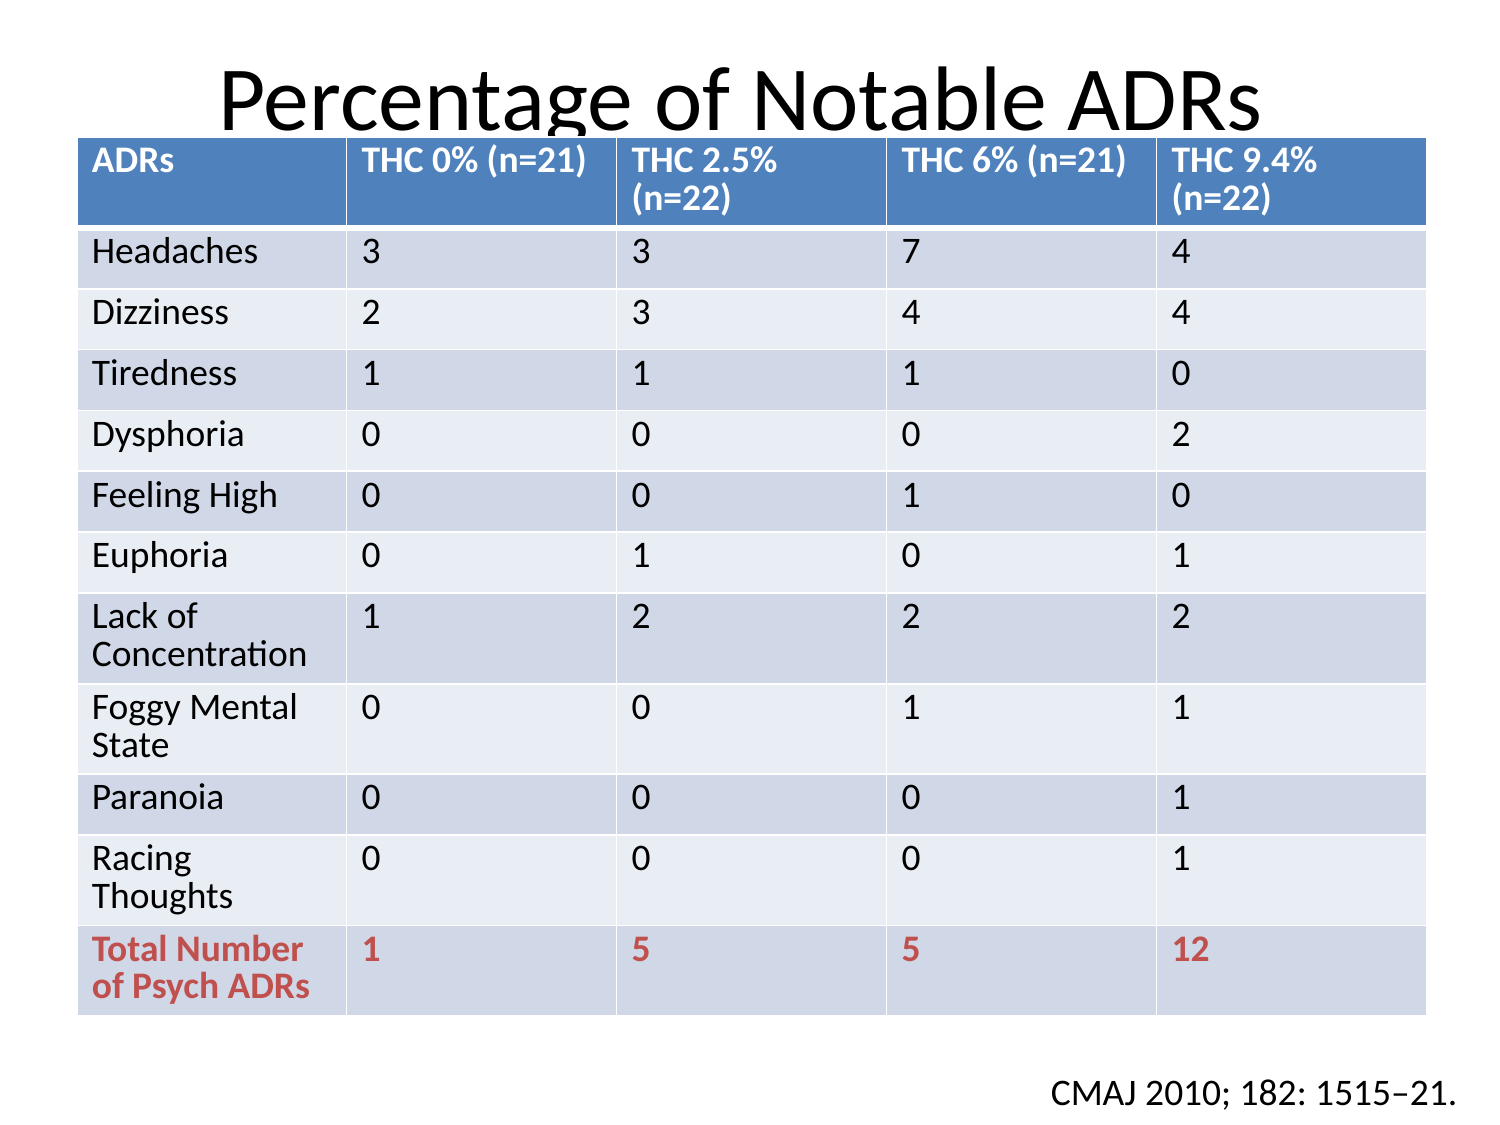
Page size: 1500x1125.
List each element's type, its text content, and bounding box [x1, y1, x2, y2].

table_cell 1 [887, 350, 1156, 410]
table_cell 1 [1157, 685, 1426, 773]
table_cell 0 [347, 685, 616, 773]
table_cell 0 [347, 411, 616, 470]
table_cell 0 [347, 472, 616, 531]
table_cell 1 [1157, 533, 1426, 592]
table_cell Foggy Mental State [78, 685, 346, 773]
table_cell Tiredness [78, 350, 346, 410]
table_header THC 6% (n=21) [887, 138, 1156, 225]
table_cell 4 [1157, 231, 1426, 288]
table_cell 1 [887, 685, 1156, 773]
table_cell Racing Thoughts [78, 836, 346, 925]
table_cell 0 [347, 836, 616, 925]
table_cell 0 [887, 411, 1156, 470]
table_cell Total Number of Psych ADRs [78, 926, 346, 1015]
table_cell 4 [1157, 290, 1426, 349]
table_header ADRs [78, 138, 346, 225]
table_cell 1 [347, 350, 616, 410]
table_cell 0 [1157, 472, 1426, 531]
table_header THC 9.4% (n=22) [1157, 138, 1426, 225]
table_cell 0 [887, 836, 1156, 925]
table_cell 2 [1157, 411, 1426, 470]
table_cell 3 [347, 231, 616, 288]
table_cell 5 [887, 926, 1156, 1015]
table_cell 1 [347, 926, 616, 1015]
table_cell 0 [347, 533, 616, 592]
table_cell 2 [617, 594, 886, 683]
table_cell Euphoria [78, 533, 346, 592]
table_cell Lack of Concentration [78, 594, 346, 683]
table_cell Feeling High [78, 472, 346, 531]
table_cell 3 [617, 231, 886, 288]
table_cell 1 [887, 472, 1156, 531]
table_header THC 2.5% (n=22) [617, 138, 886, 225]
table_cell 2 [347, 290, 616, 349]
table_cell 0 [617, 685, 886, 773]
table_cell 1 [1157, 775, 1426, 834]
table_cell 4 [887, 290, 1156, 349]
table_cell 5 [617, 926, 886, 1015]
table_header THC 0% (n=21) [347, 138, 616, 225]
title Percentage of Notable ADRs [76, 0, 1428, 188]
table_cell 0 [1157, 350, 1426, 410]
table_cell 1 [617, 350, 886, 410]
table_cell 1 [617, 533, 886, 592]
table_cell 3 [617, 290, 886, 349]
table_cell 1 [1157, 836, 1426, 925]
table_cell 1 [347, 594, 616, 683]
table_cell 0 [347, 775, 616, 834]
table_cell 0 [617, 472, 886, 531]
table_cell 0 [887, 775, 1156, 834]
table_cell 2 [887, 594, 1156, 683]
table_cell Paranoia [78, 775, 346, 834]
table_cell Dysphoria [78, 411, 346, 470]
table_cell 12 [1157, 926, 1426, 1015]
table_cell 0 [617, 775, 886, 834]
text_box CMAJ 2010; 182: 1515–21. [1036, 1060, 1473, 1121]
table_cell 0 [617, 836, 886, 925]
table_cell 7 [887, 231, 1156, 288]
table_cell 0 [617, 411, 886, 470]
table_cell Headaches [78, 231, 346, 288]
table_cell 0 [887, 533, 1156, 592]
table_cell Dizziness [78, 290, 346, 349]
table_cell 2 [1157, 594, 1426, 683]
